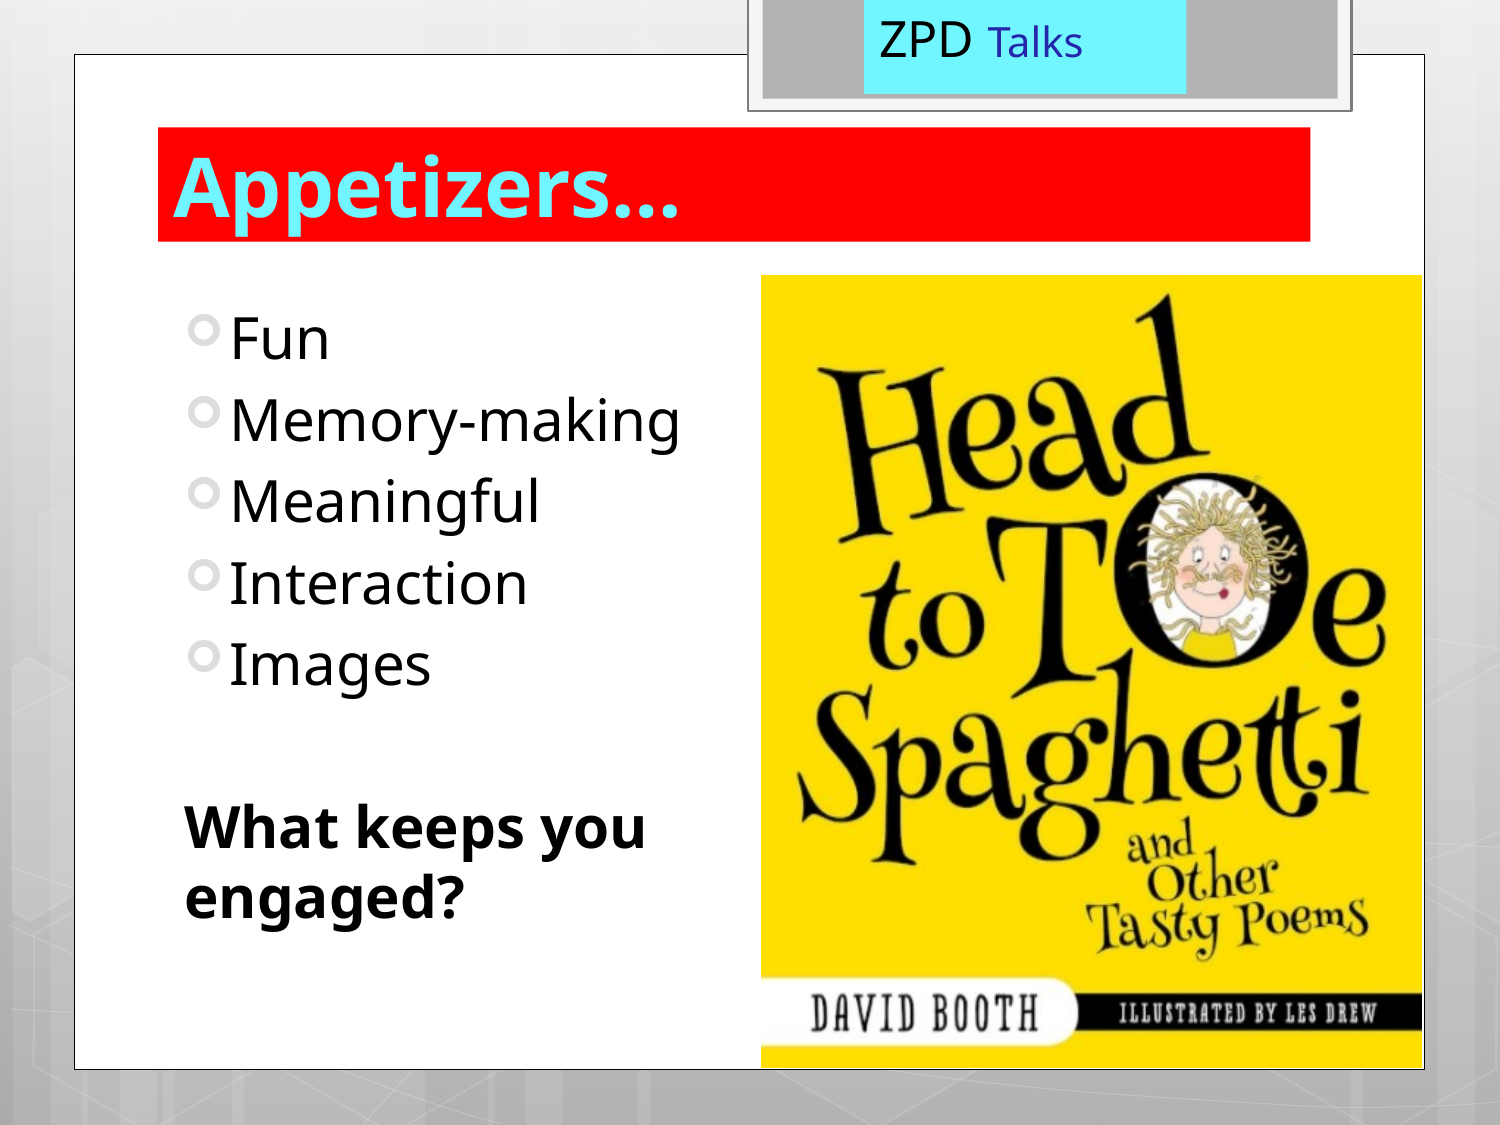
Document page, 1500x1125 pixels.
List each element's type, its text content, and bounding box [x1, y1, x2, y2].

picture [761, 275, 1422, 1068]
title Appetizers… [158, 127, 1311, 242]
text_box ZPD Talks [864, 0, 1187, 94]
list Fun Memory-making Meaningful Interaction Images What keeps you engaged? [158, 293, 722, 1010]
